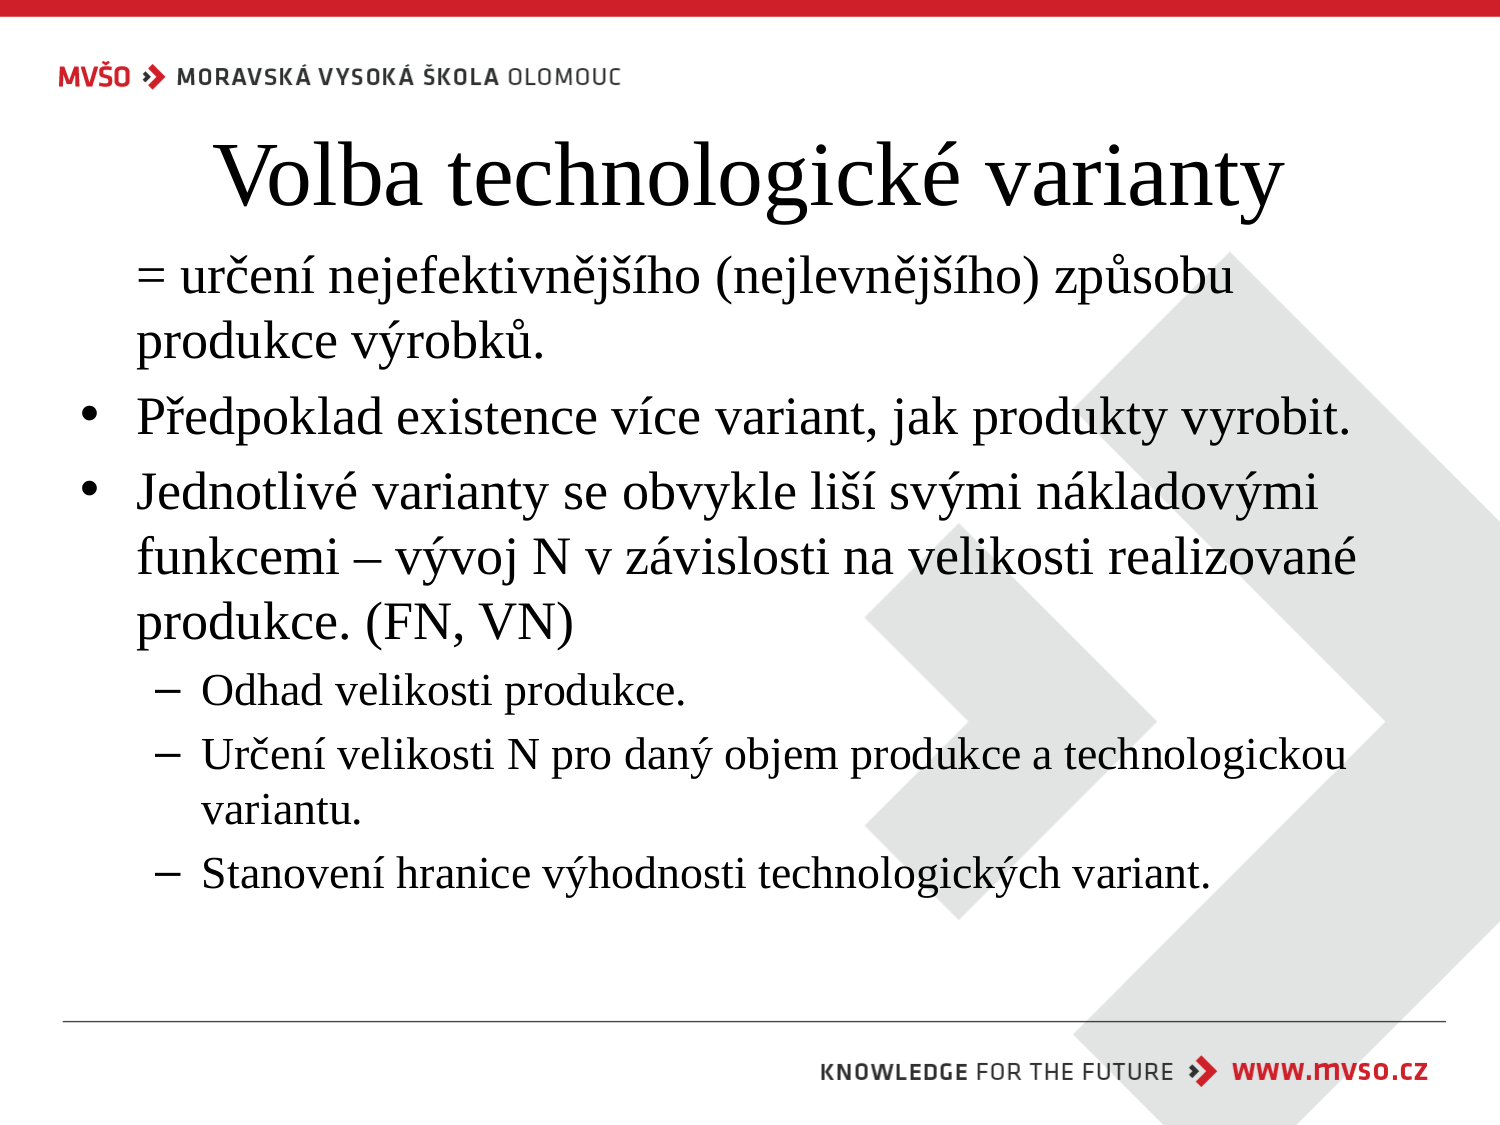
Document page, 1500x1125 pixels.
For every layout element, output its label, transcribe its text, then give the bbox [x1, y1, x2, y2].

picture [0, 0, 1500, 1125]
list = určení nejefektivnějšího (nejlevnějšího) způsobu produkce výrobků. Předpoklad existence více variant, jak produkty vyrobit. Jednotlivé varianty se obvykle liší svými nákladovými funkcemi – vývoj N v závislosti na velikosti realizované produkce. (FN, VN) Odhad velikosti produkce. Určení velikosti N pro daný objem produkce a technologickou variantu. Stanovení hranice výhodnosti technologických variant. [64, 231, 1425, 1005]
title Volba technologické varianty [75, 75, 1425, 231]
